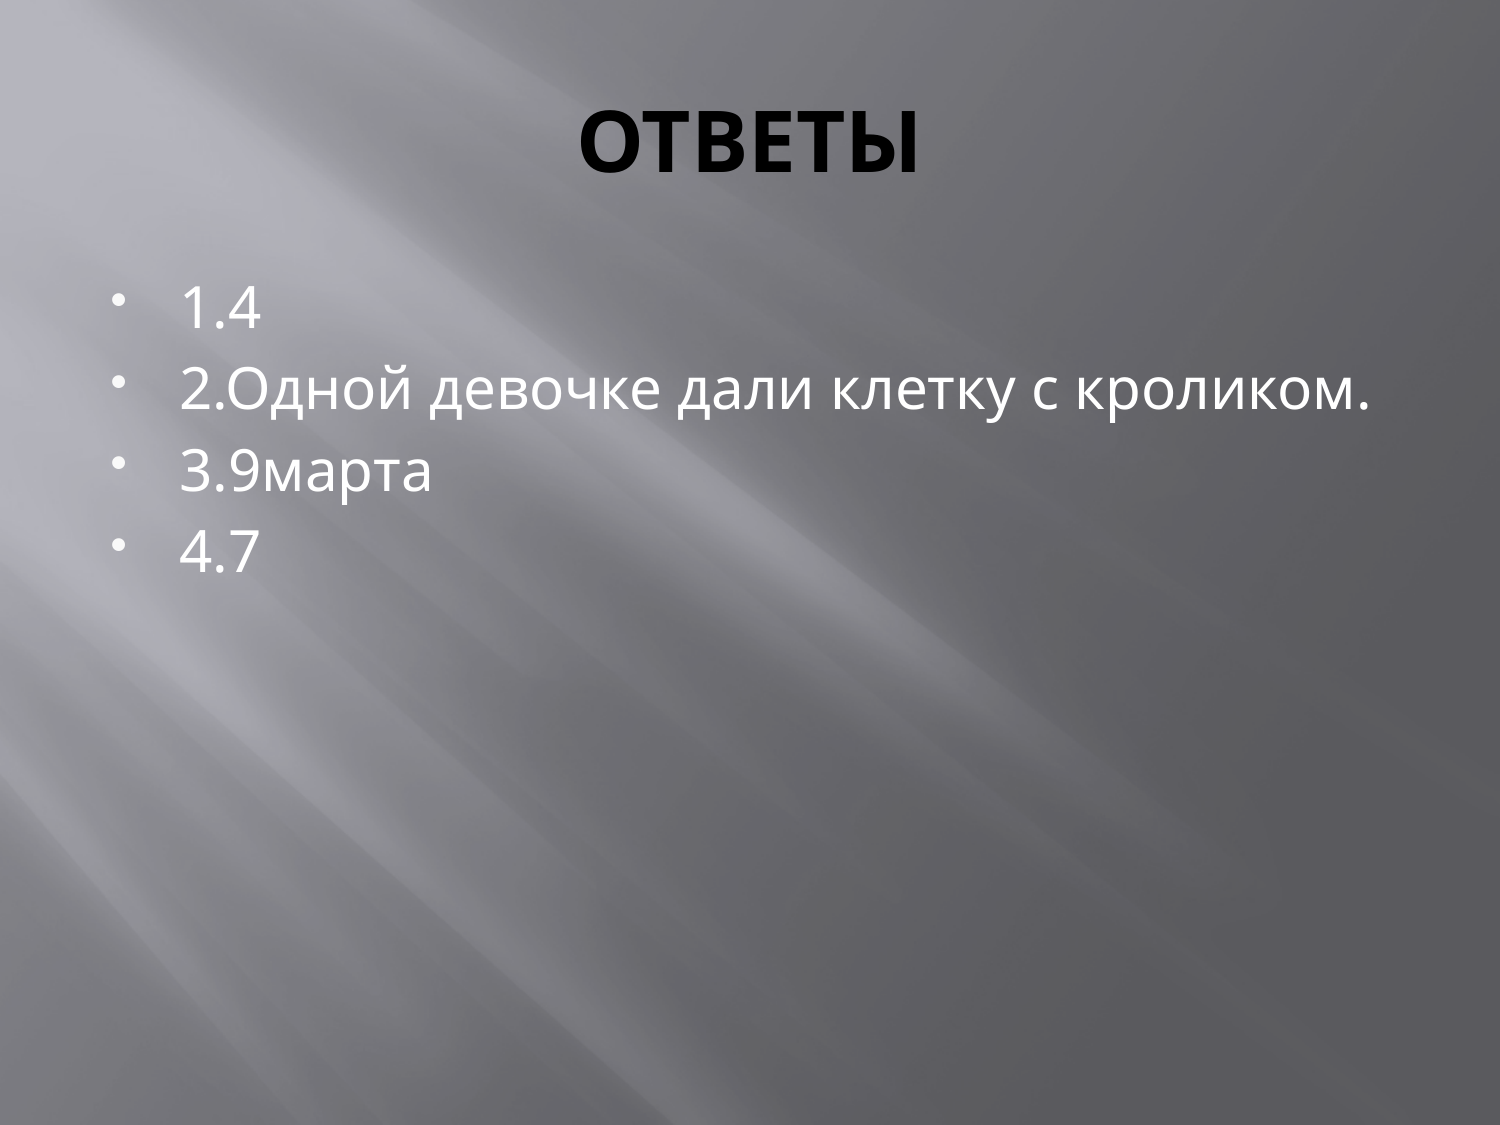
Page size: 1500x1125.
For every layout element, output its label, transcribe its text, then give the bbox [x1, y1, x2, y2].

list 1.4 2.Одной девочке дали клетку с кроликом. 3.9марта 4.7 [75, 262, 1425, 1035]
title ОТВЕТЫ [75, 45, 1425, 233]
